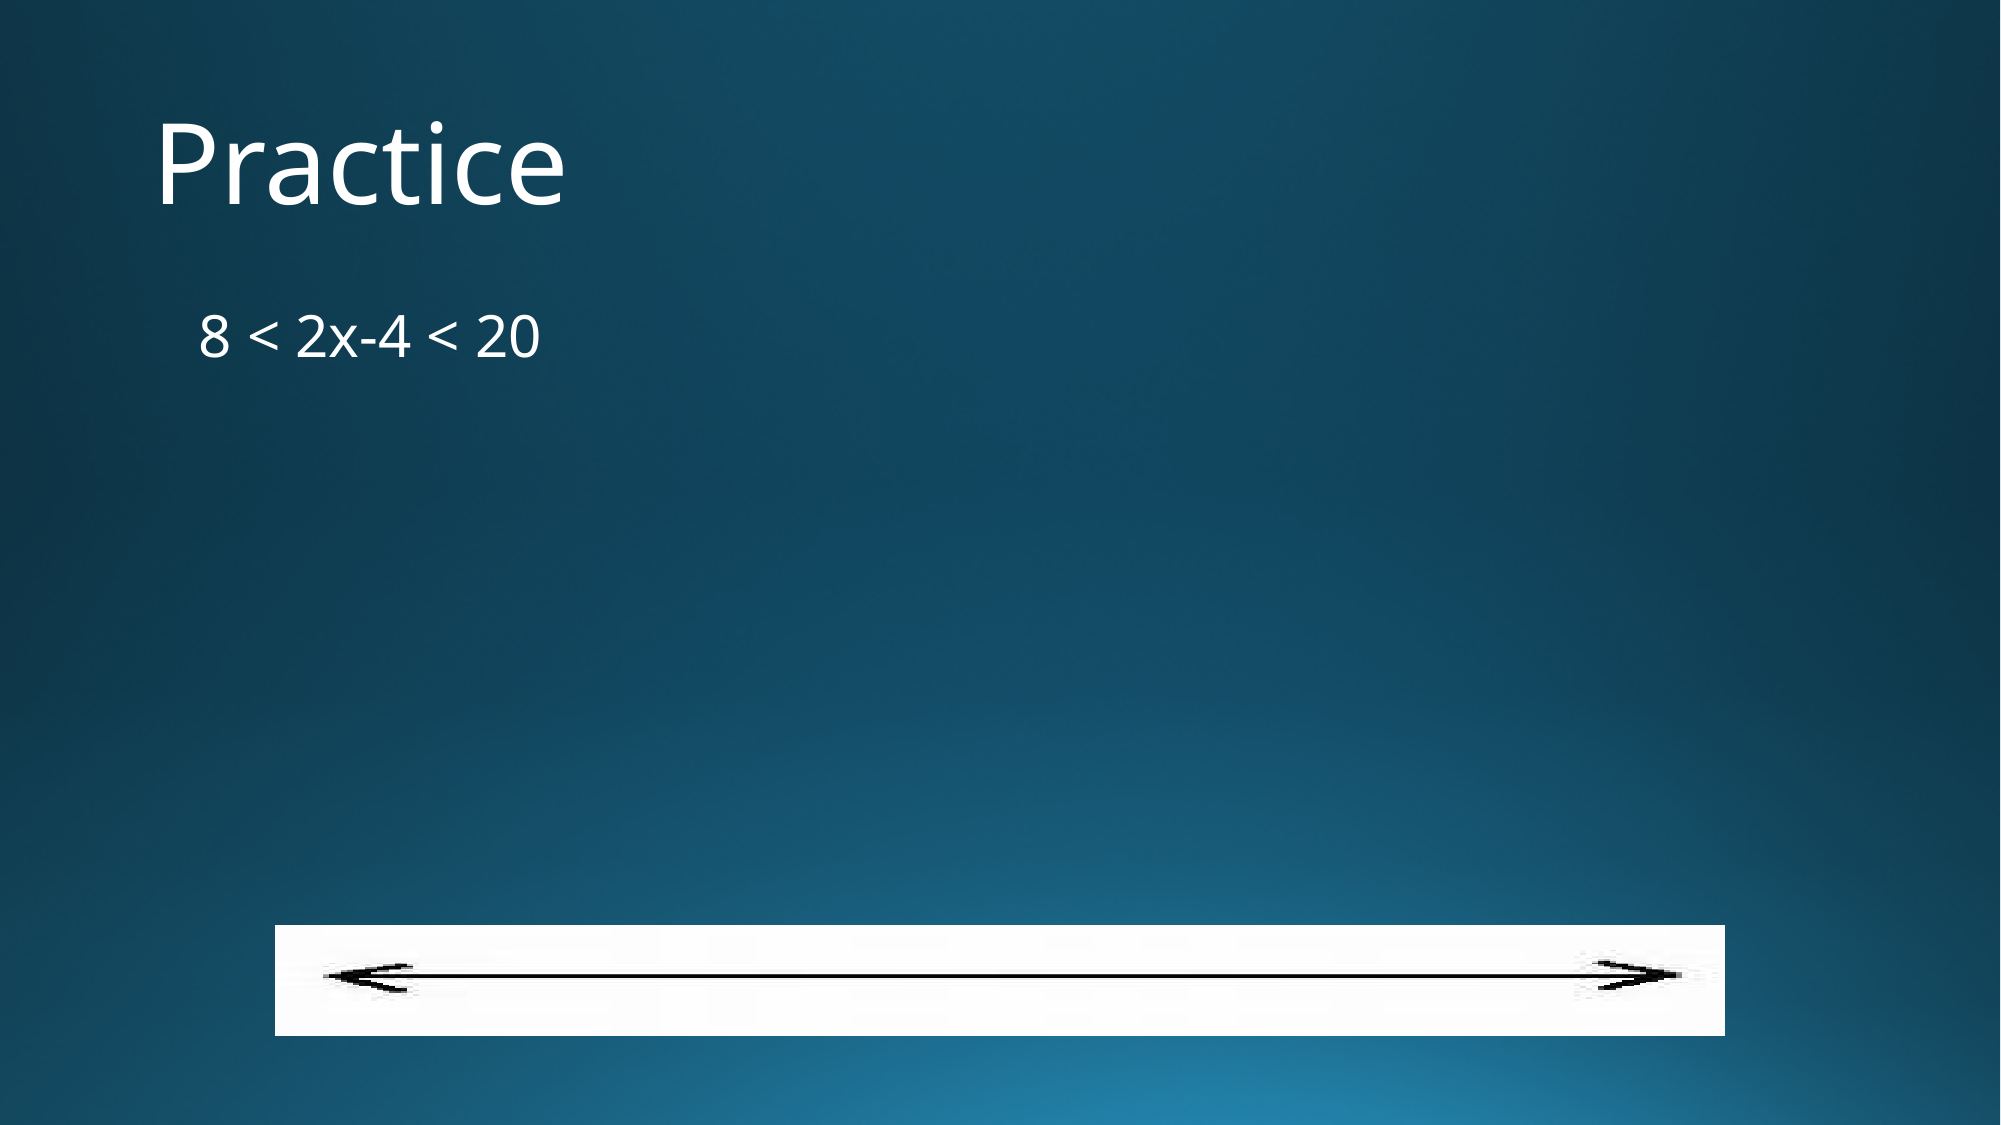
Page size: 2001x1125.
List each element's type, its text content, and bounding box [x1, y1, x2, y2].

list 8 < 2x-4 < 20 [183, 299, 1863, 1014]
picture [0, 0, 2001, 1125]
title Practice [137, 59, 1863, 278]
